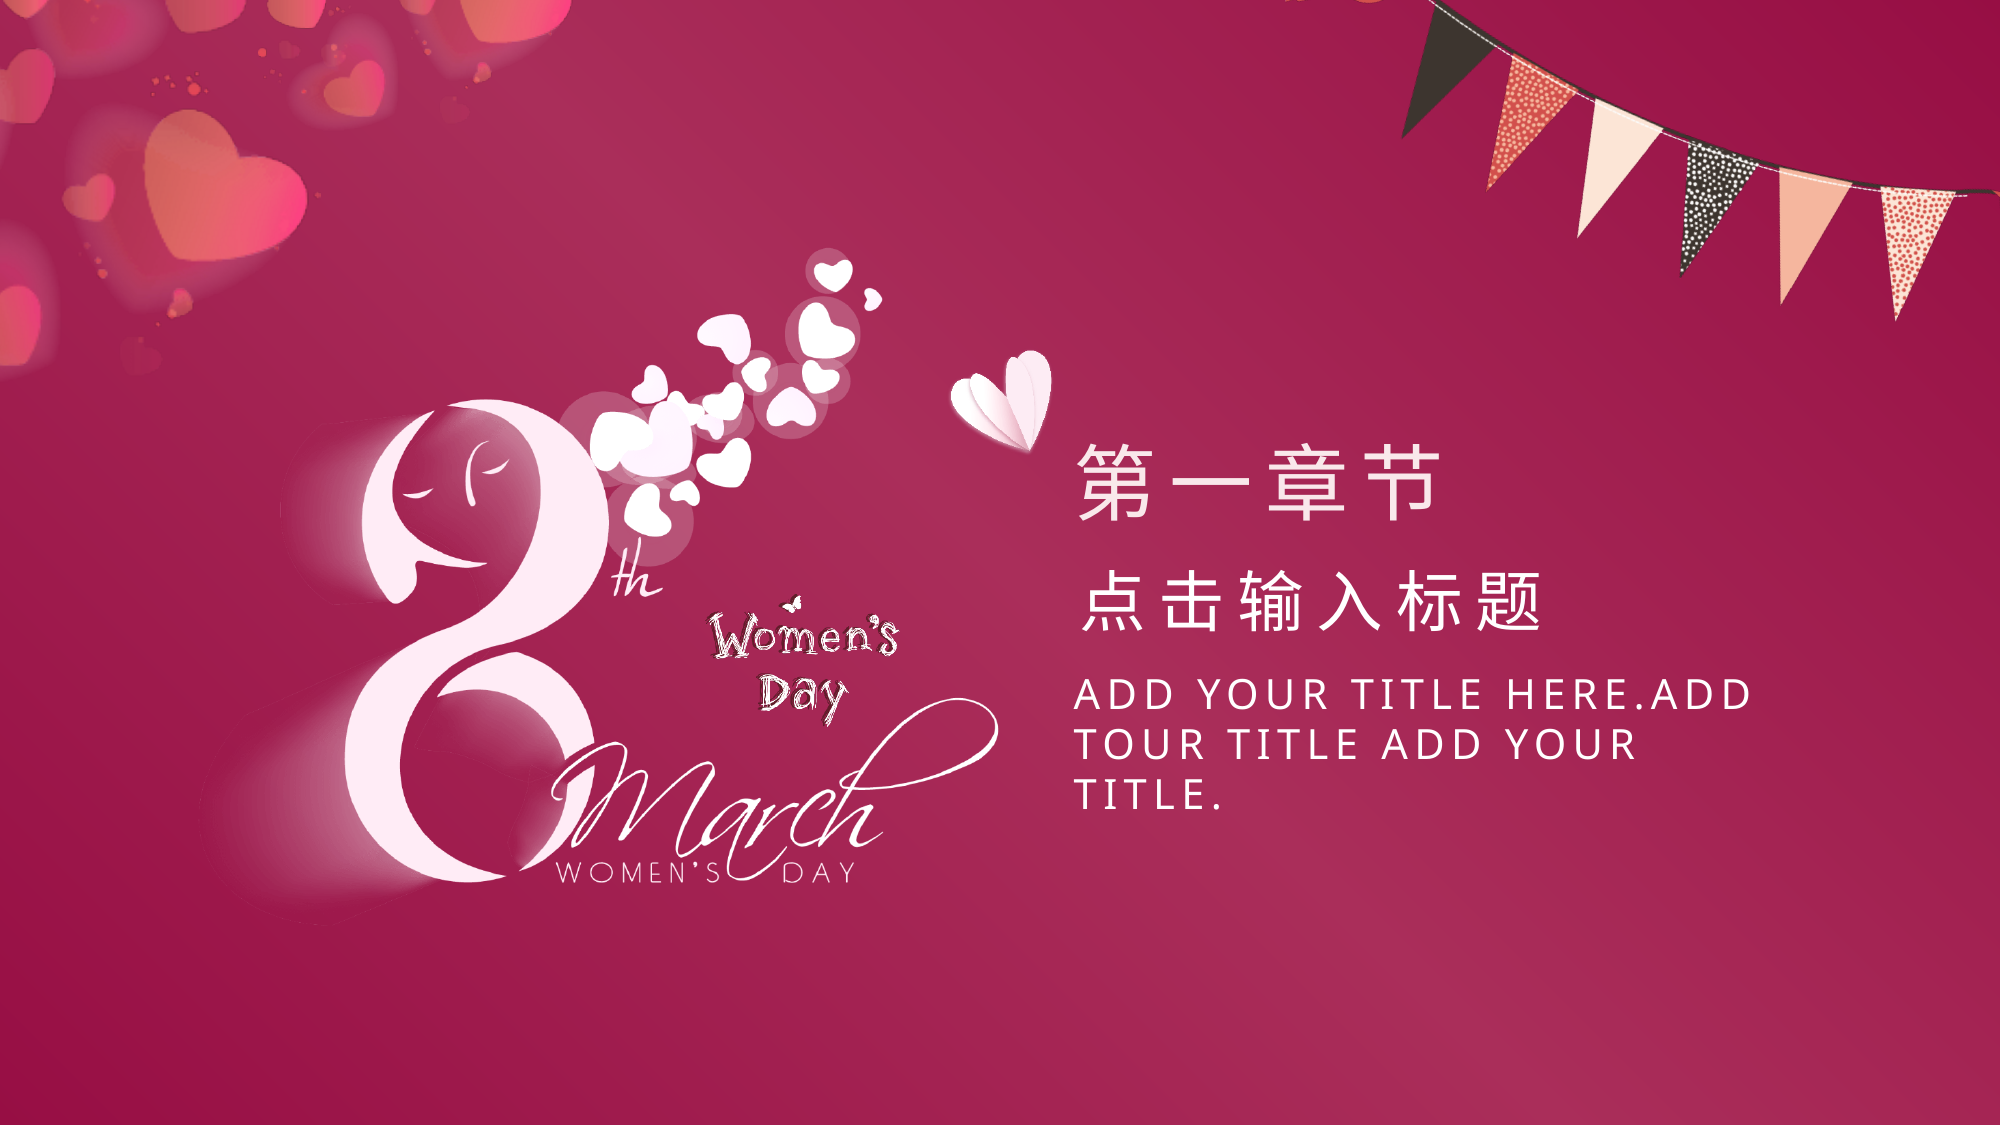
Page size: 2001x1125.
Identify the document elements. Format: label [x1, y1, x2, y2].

text_box [178, 146, 1817, 1033]
text_box [0, 0, 581, 390]
picture [1243, 0, 2000, 387]
